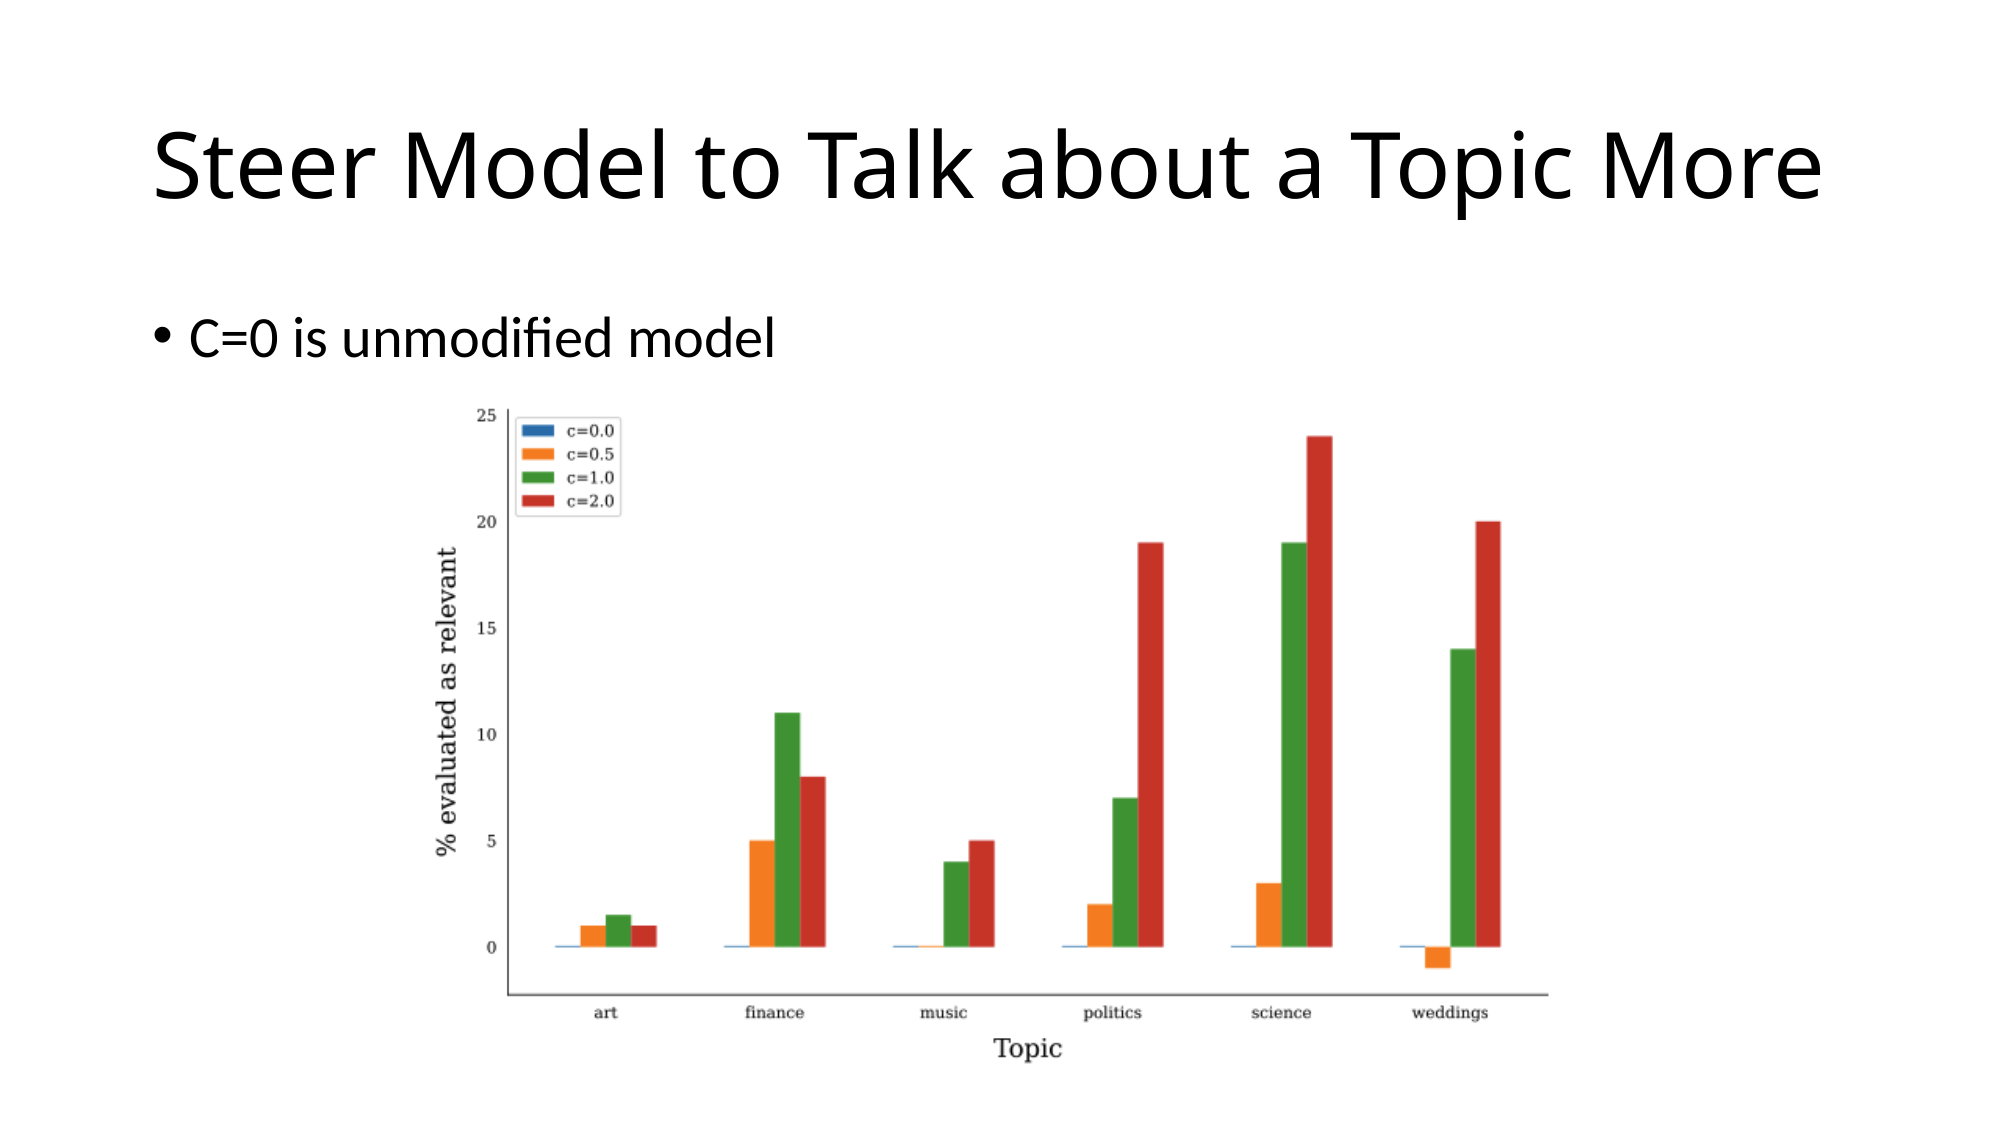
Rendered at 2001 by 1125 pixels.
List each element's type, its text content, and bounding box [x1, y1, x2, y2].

title Steer Model to Talk about a Topic More [137, 59, 1863, 278]
picture [409, 381, 1591, 1084]
list C=0 is unmodified model [137, 299, 1863, 1014]
